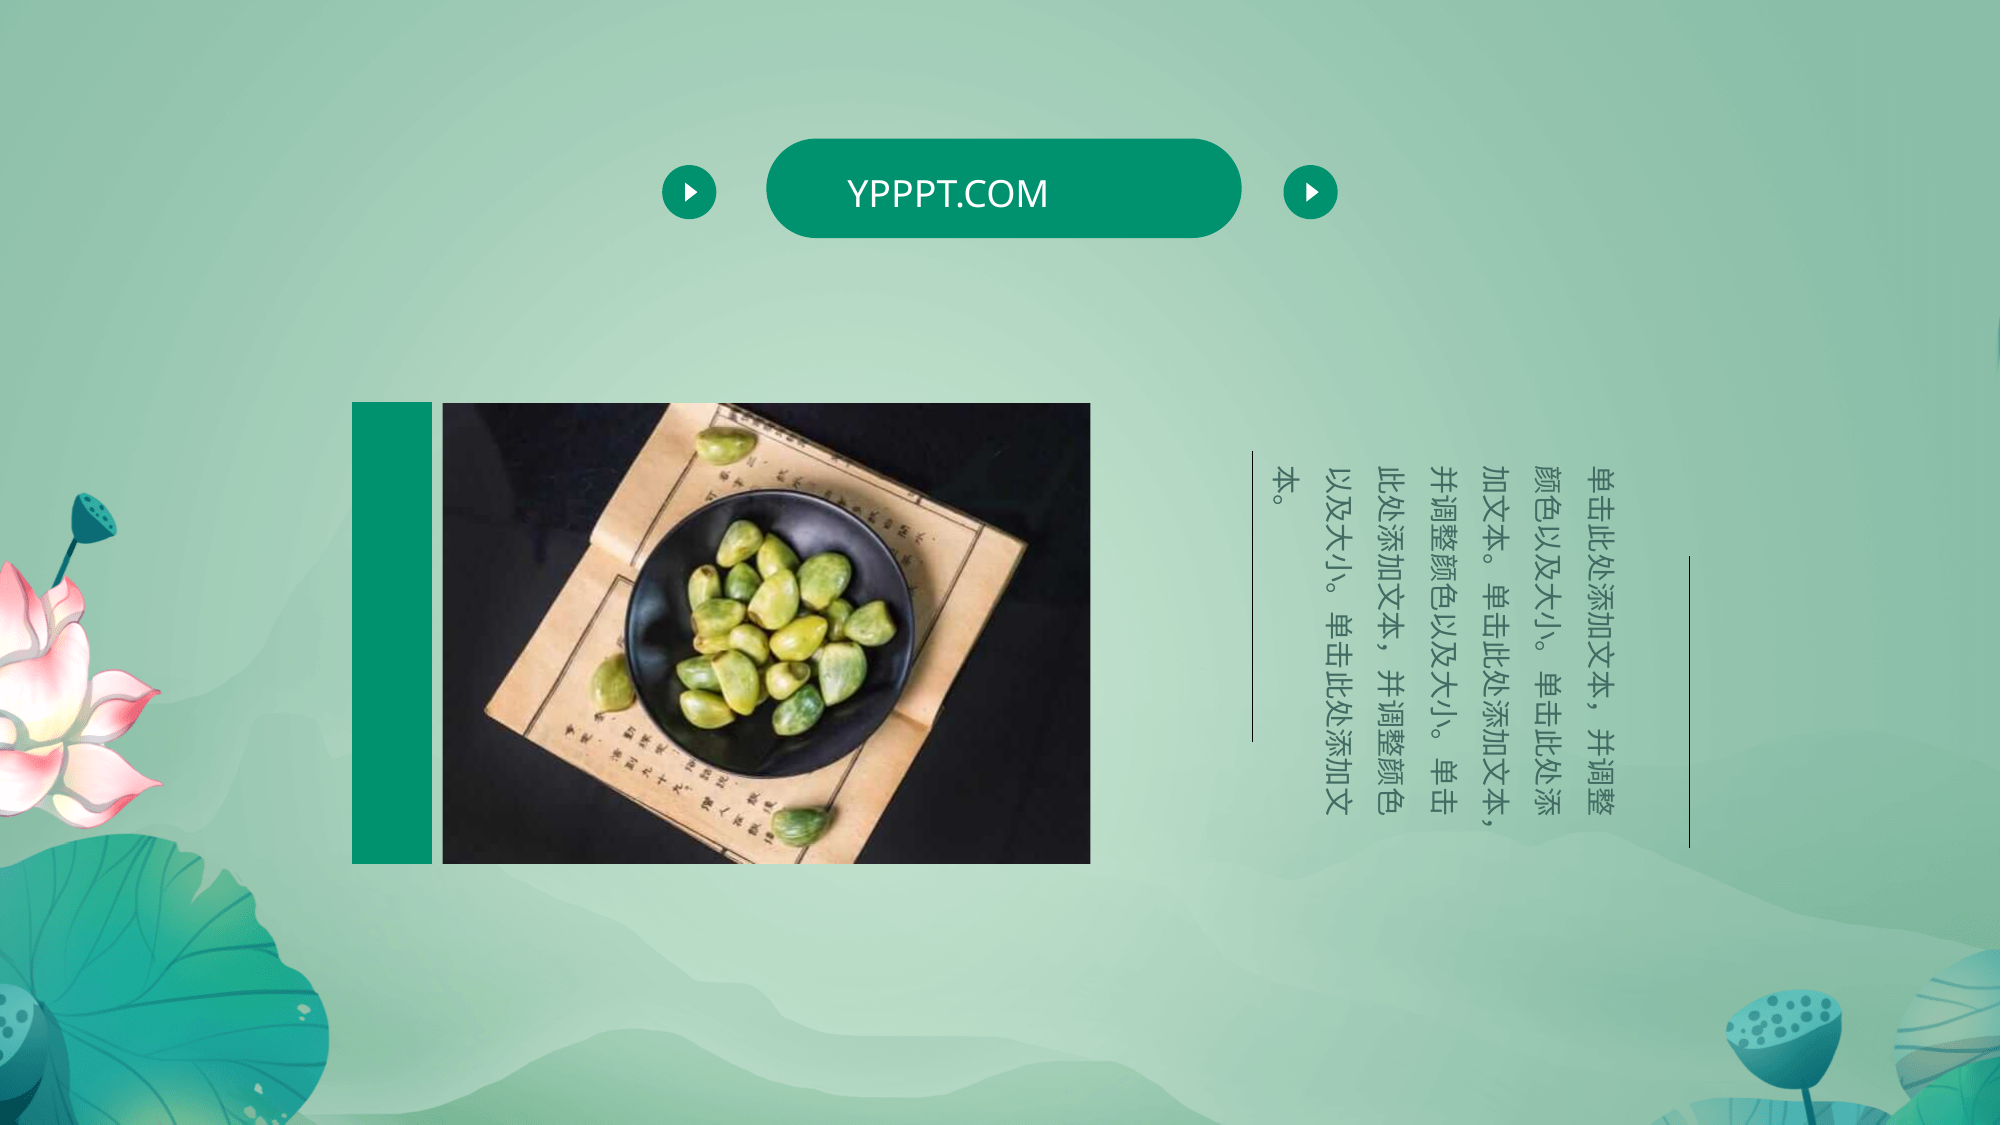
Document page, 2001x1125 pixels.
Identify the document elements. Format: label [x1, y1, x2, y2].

text_box [662, 138, 1338, 239]
picture [0, 0, 2000, 1125]
